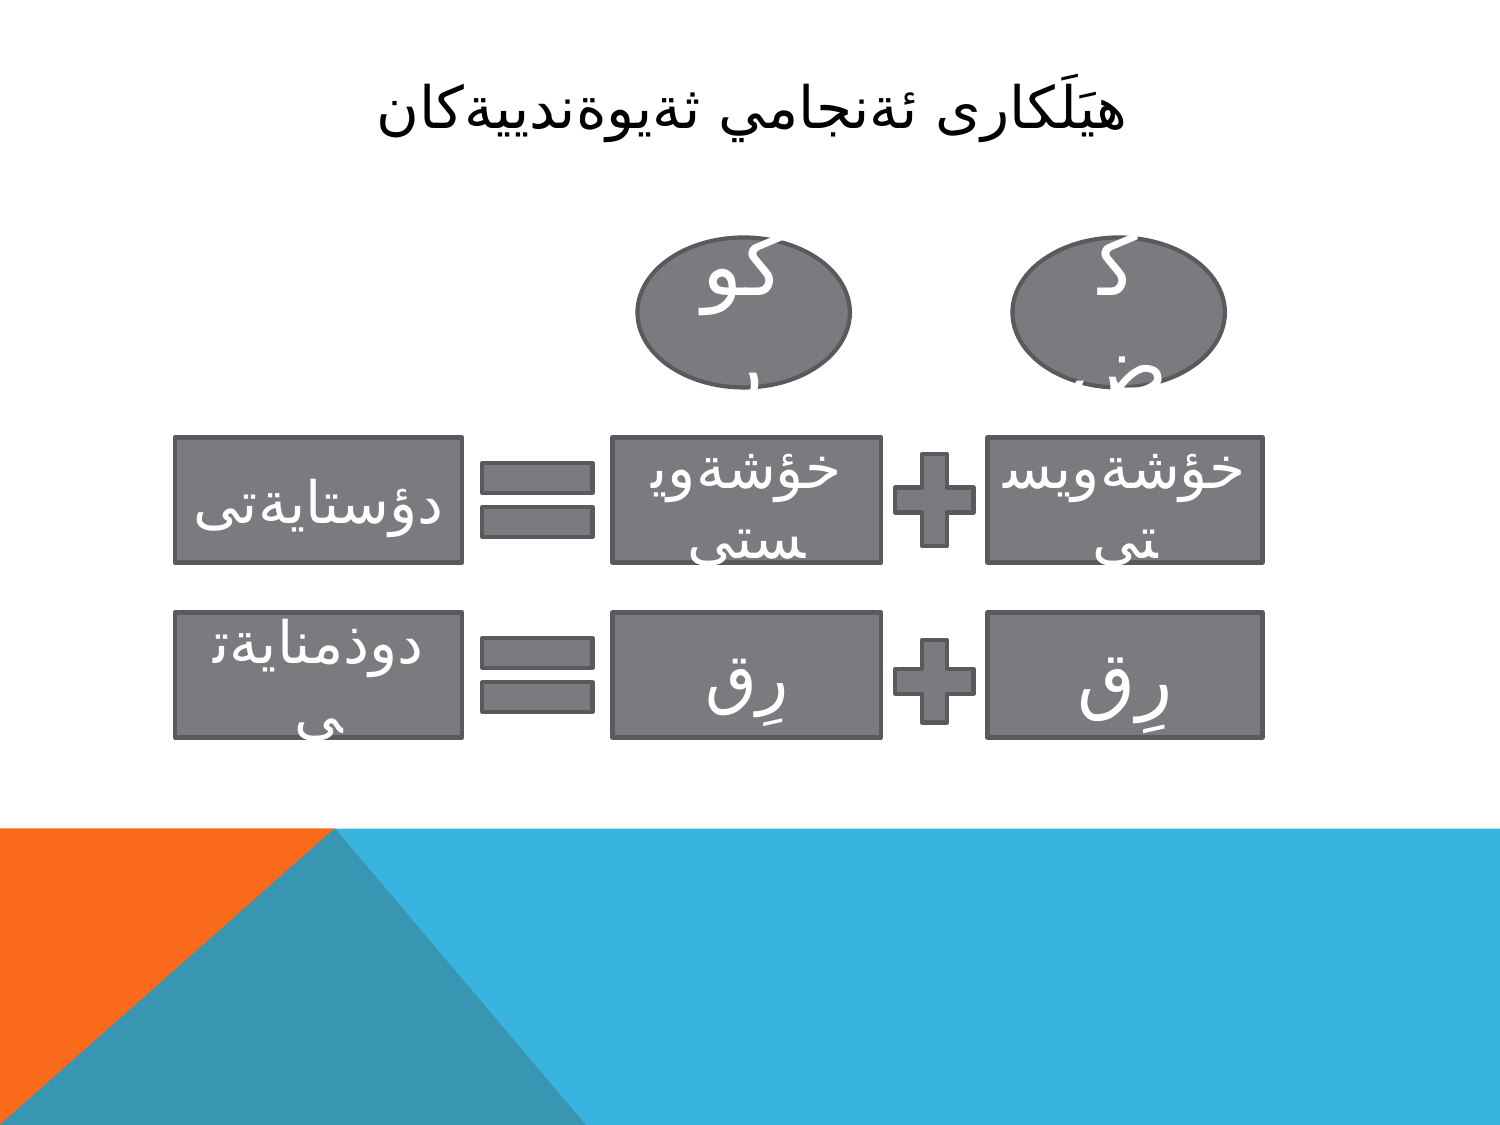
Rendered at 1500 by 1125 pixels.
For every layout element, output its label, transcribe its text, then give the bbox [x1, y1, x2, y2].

text_box [893, 452, 976, 548]
text_box كض [1010, 235, 1228, 390]
text_box خؤشةويستى [985, 435, 1265, 565]
title هيَلَكارى ئةنجامي ثةيوةندييةكان [135, 60, 1369, 150]
text_box [480, 461, 595, 495]
text_box [480, 505, 595, 539]
text_box [480, 636, 595, 670]
text_box خؤشةويستى [610, 435, 883, 565]
text_box رِق [985, 610, 1265, 740]
text_box [893, 638, 976, 725]
text_box دوذمنايةتى [173, 610, 464, 740]
text_box رِق [610, 610, 883, 740]
text_box كورِ [635, 235, 853, 390]
text_box [480, 680, 595, 714]
text_box دؤستايةتى [173, 435, 464, 565]
